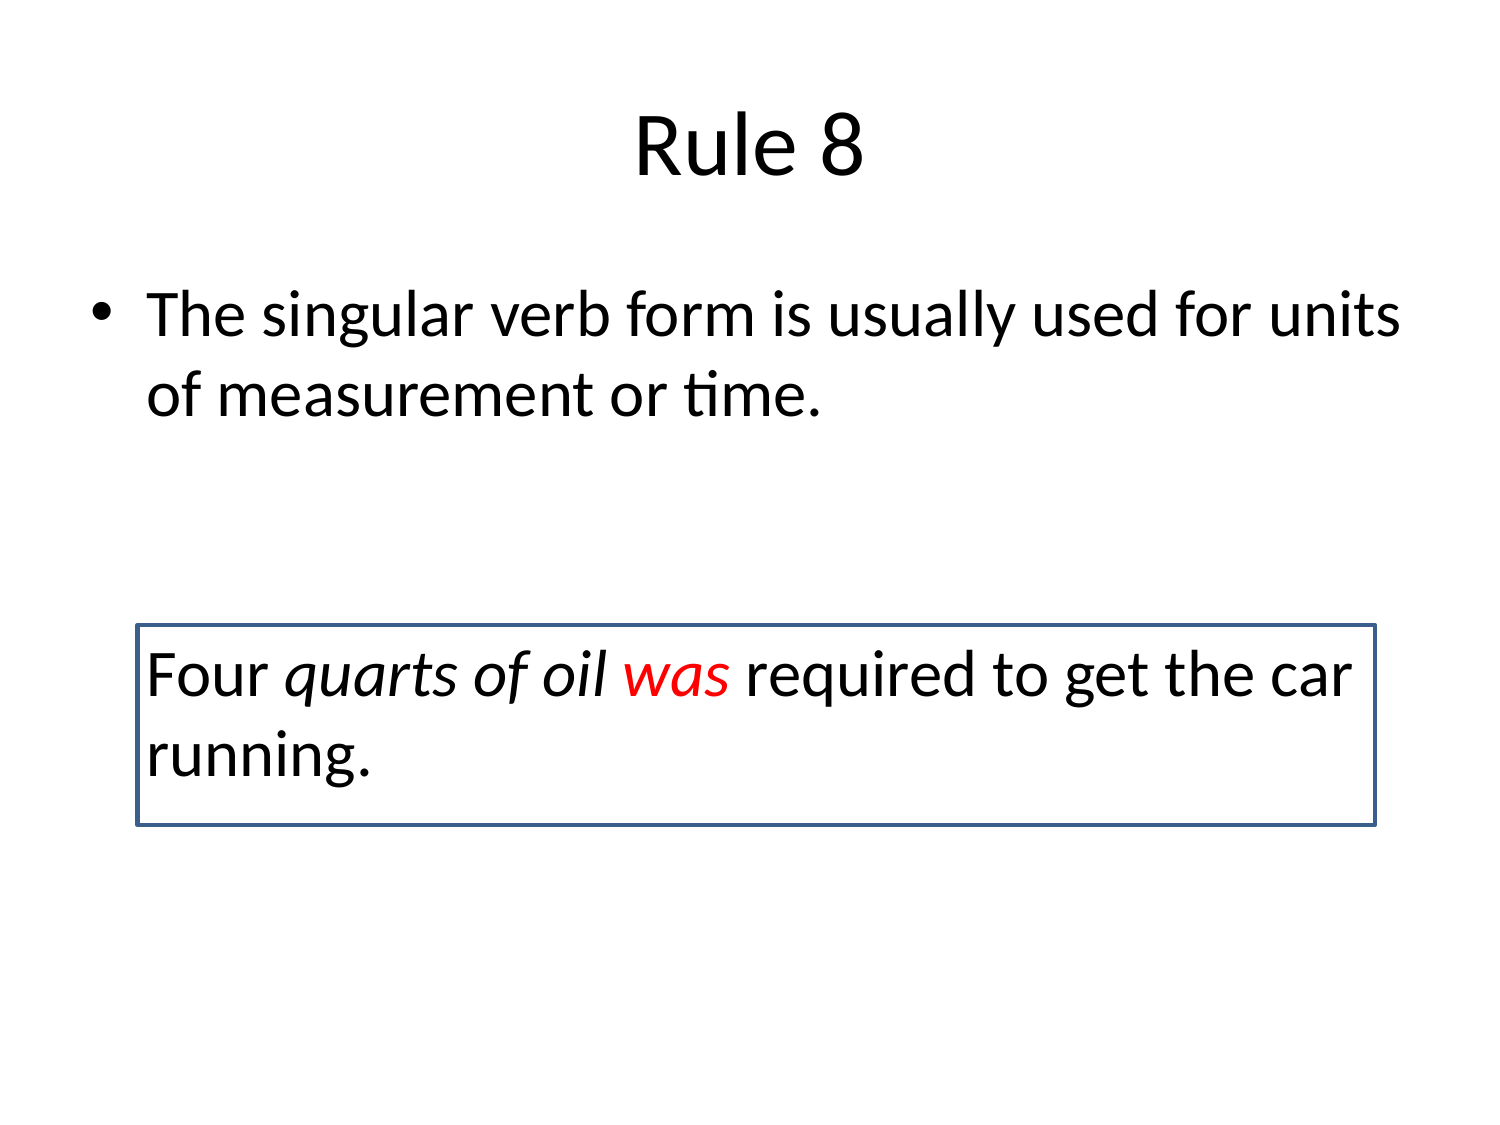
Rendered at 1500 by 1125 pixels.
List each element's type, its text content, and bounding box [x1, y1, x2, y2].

title Rule 8 [75, 45, 1425, 233]
text_box [135, 623, 1377, 827]
list The singular verb form is usually used for units of measurement or time. Four quarts of oil was required to get the car running. [75, 262, 1425, 1005]
